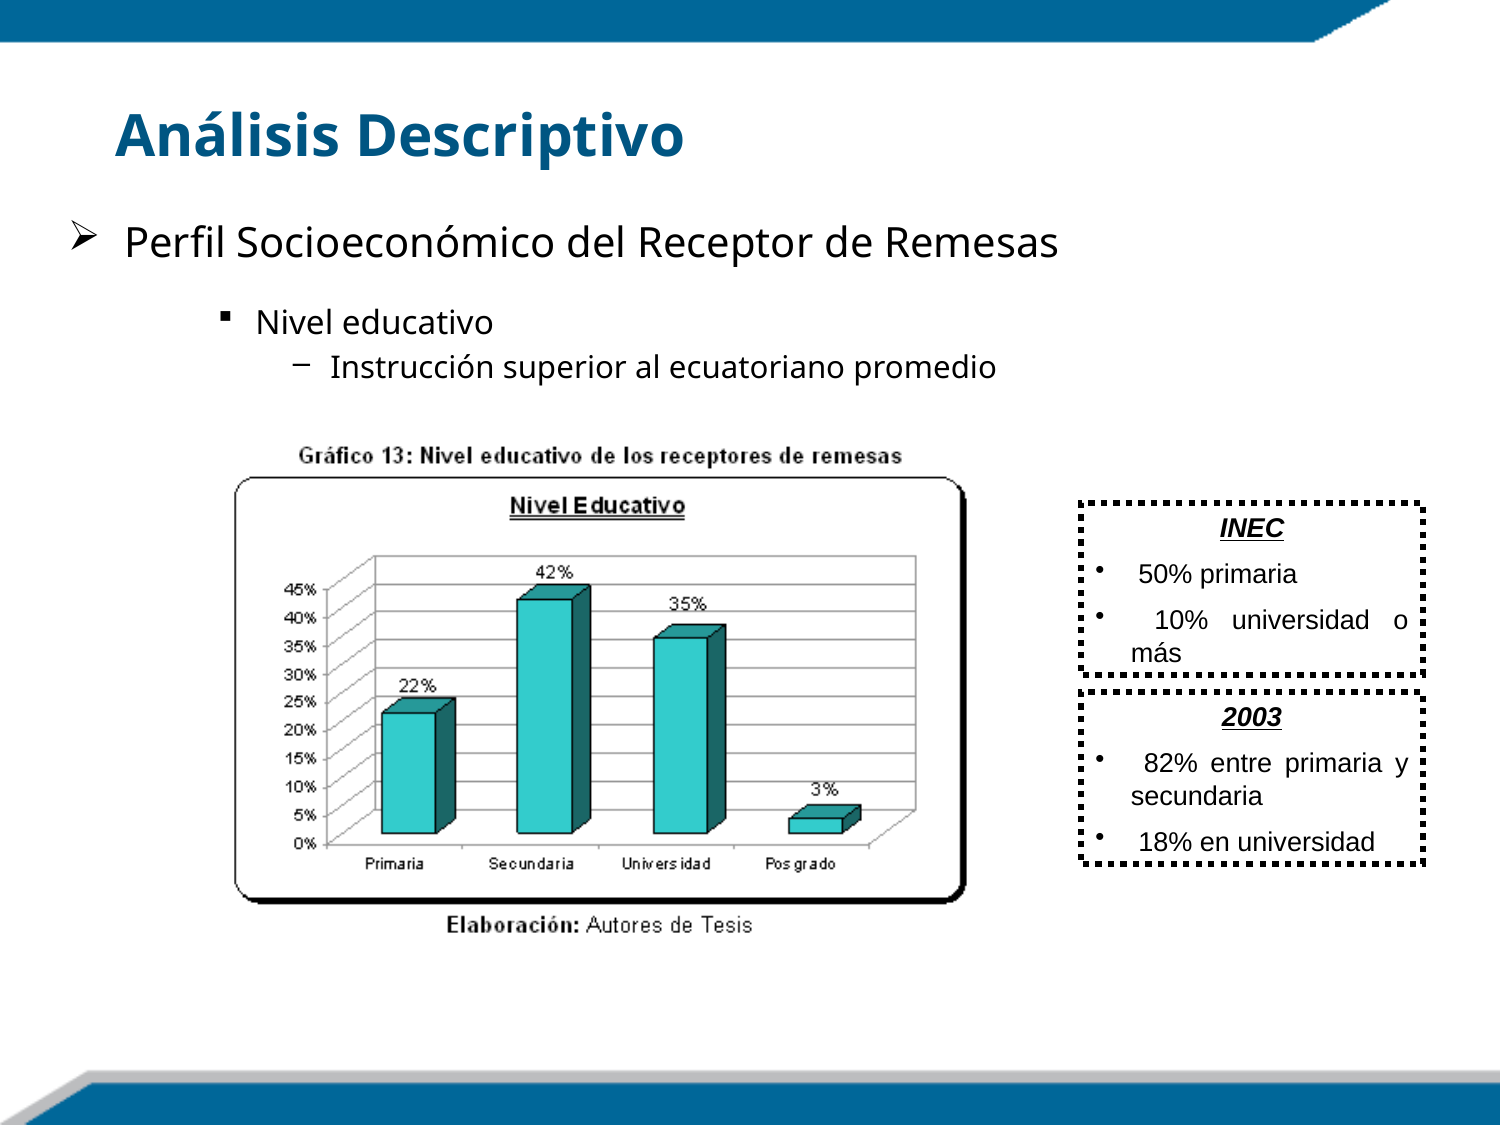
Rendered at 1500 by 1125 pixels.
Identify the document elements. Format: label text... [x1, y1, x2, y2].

text_box Perfil Socioeconómico del Receptor de Remesas Nivel educativo Instrucción superior al ecuatoriano promedio [53, 207, 1459, 1059]
text_box INEC 50% primaria 10% universidad o más [1080, 503, 1424, 676]
text_box 2003 82% entre primaria y secundaria 18% en universidad [1080, 692, 1424, 865]
title Análisis Descriptivo [100, 89, 1376, 197]
picture [0, 0, 1500, 1125]
